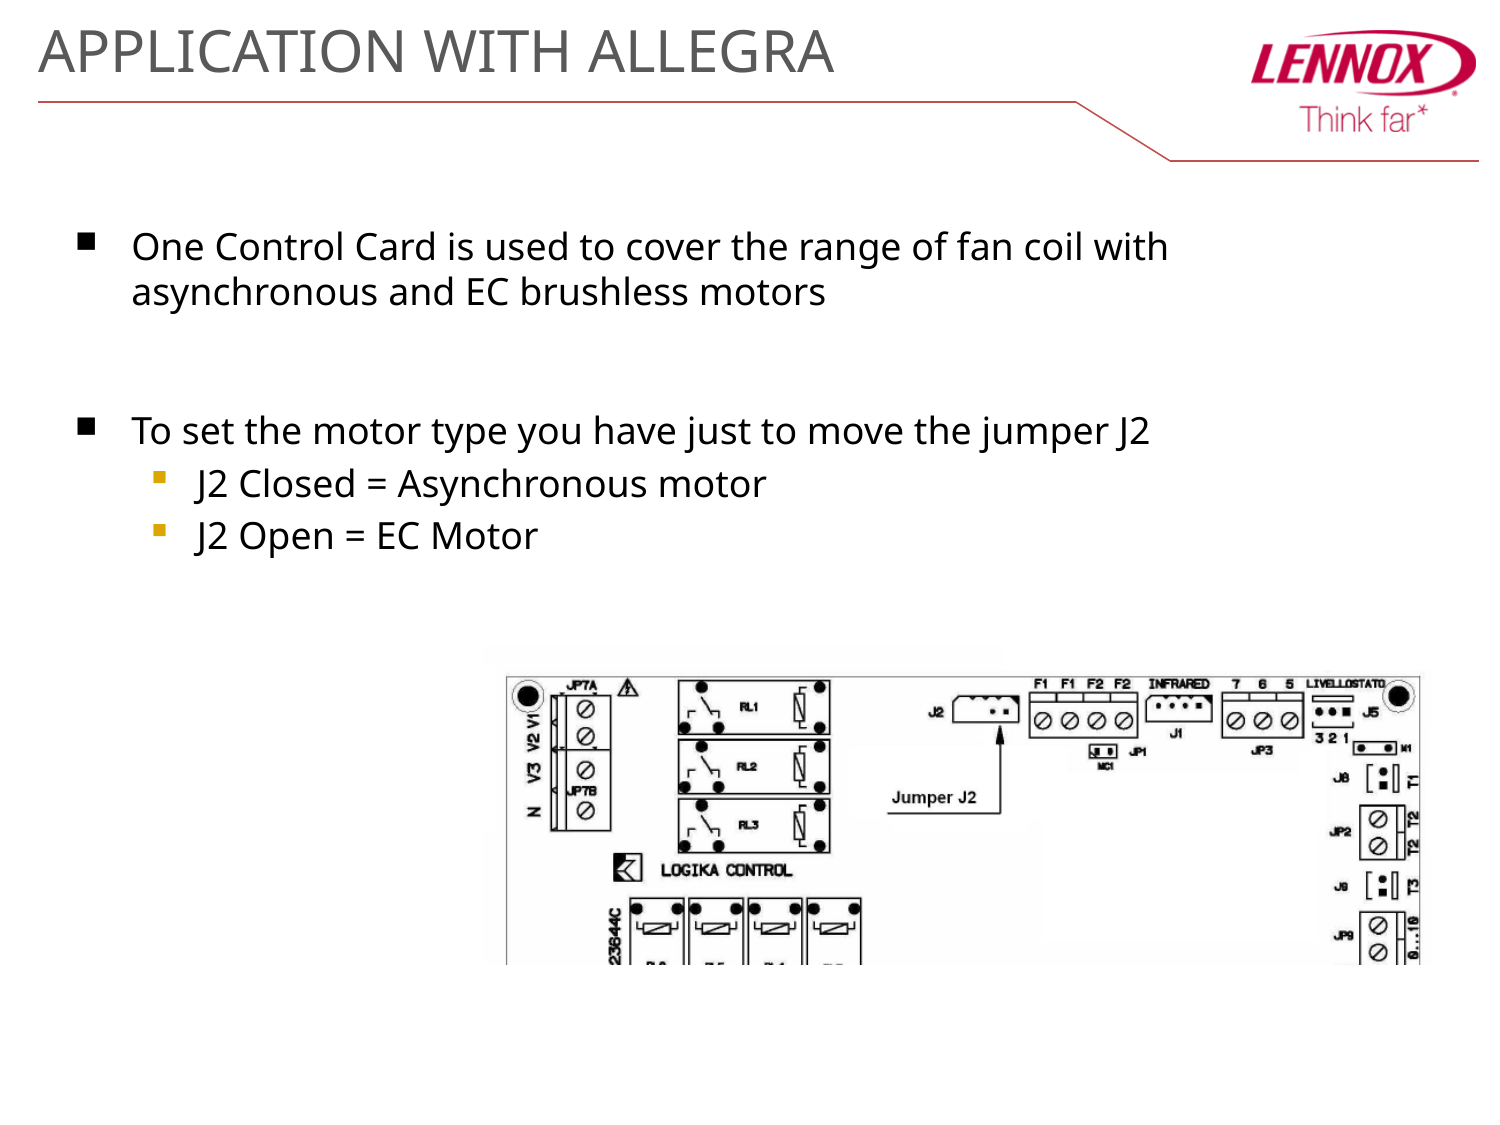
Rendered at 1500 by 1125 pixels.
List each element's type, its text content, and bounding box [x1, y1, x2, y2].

text_box APPLICATION WITH ALLEGRA [38, 0, 1432, 82]
picture [483, 644, 1433, 965]
list One Control Card is used to cover the range of fan coil with asynchronous and EC brushless motors To set the motor type you have just to move the jumper J2 J2 Closed = Asynchronous motor J2 Open = EC Motor [74, 222, 1426, 1036]
picture [1251, 30, 1476, 132]
